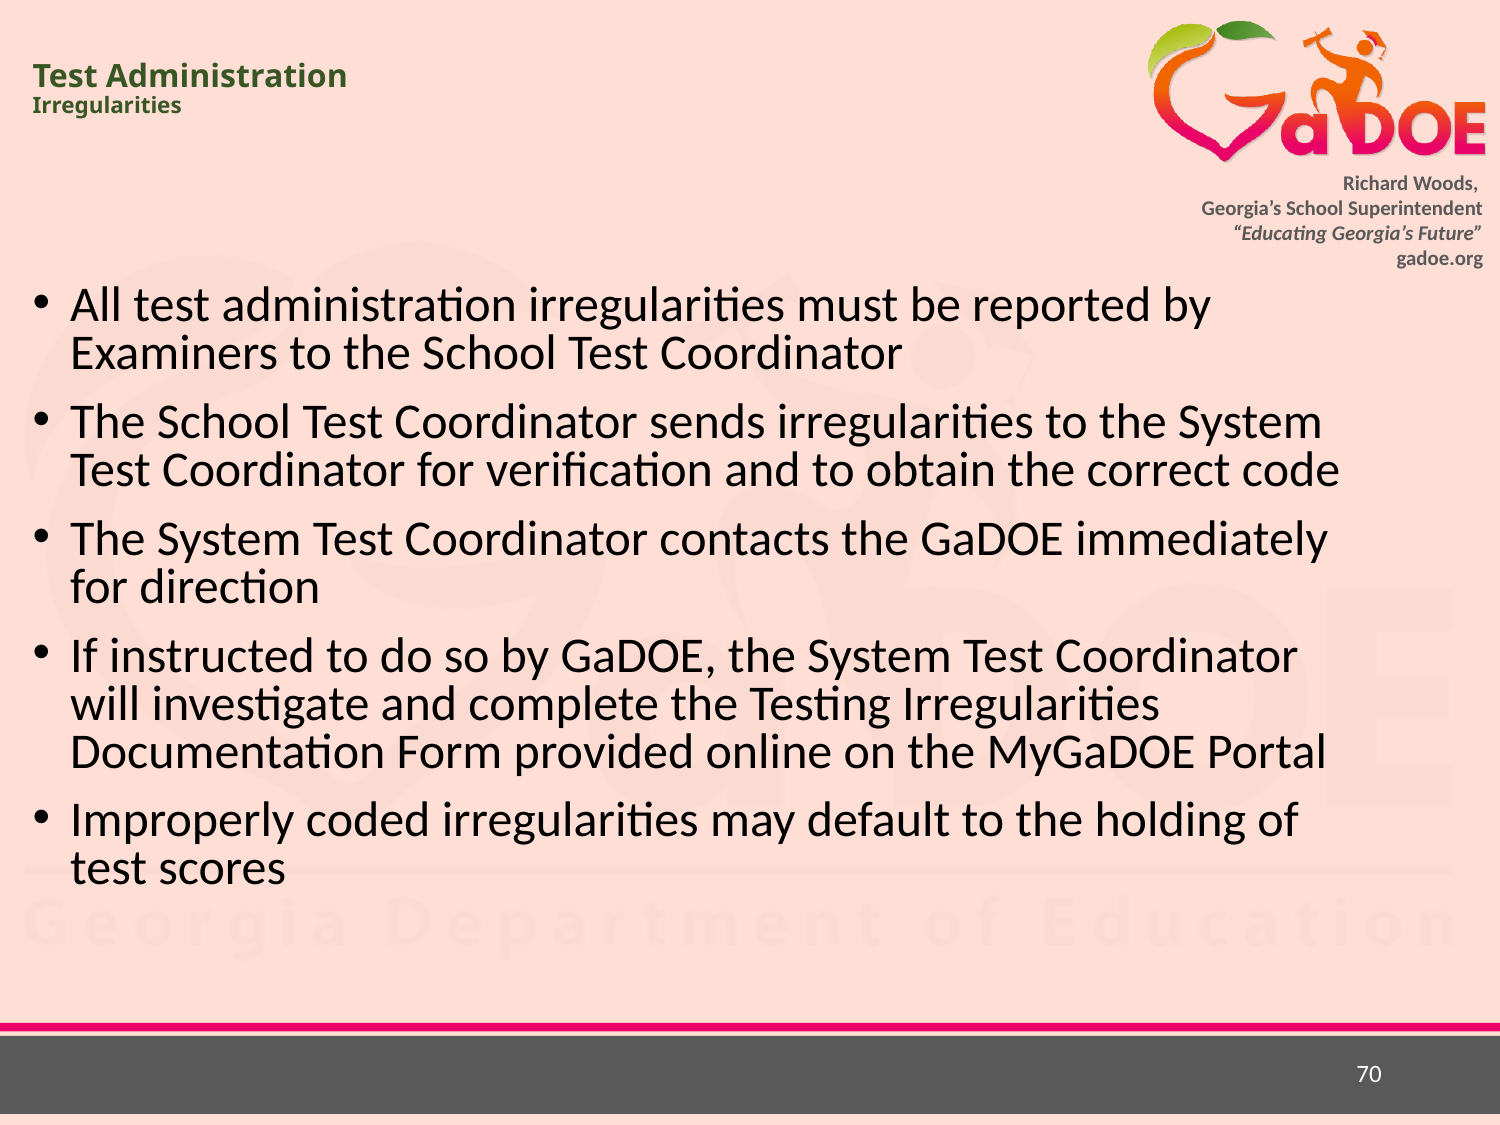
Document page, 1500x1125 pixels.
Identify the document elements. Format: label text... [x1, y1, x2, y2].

slide_number 70 [1059, 1042, 1397, 1103]
list All test administration irregularities must be reported by Examiners to the School Test Coordinator The School Test Coordinator sends irregularities to the System Test Coordinator for verification and to obtain the correct code The System Test Coordinator contacts the GaDOE immediately for direction If instructed to do so by GaDOE, the System Test Coordinator will investigate and complete the Testing Irregularities Documentation Form provided online on the MyGaDOE Portal Improperly coded irregularities may default to the holding of test scores [17, 276, 1368, 925]
title Test Administration Irregularities [17, 19, 924, 162]
picture [1135, 8, 1499, 164]
picture [19, 235, 1473, 980]
